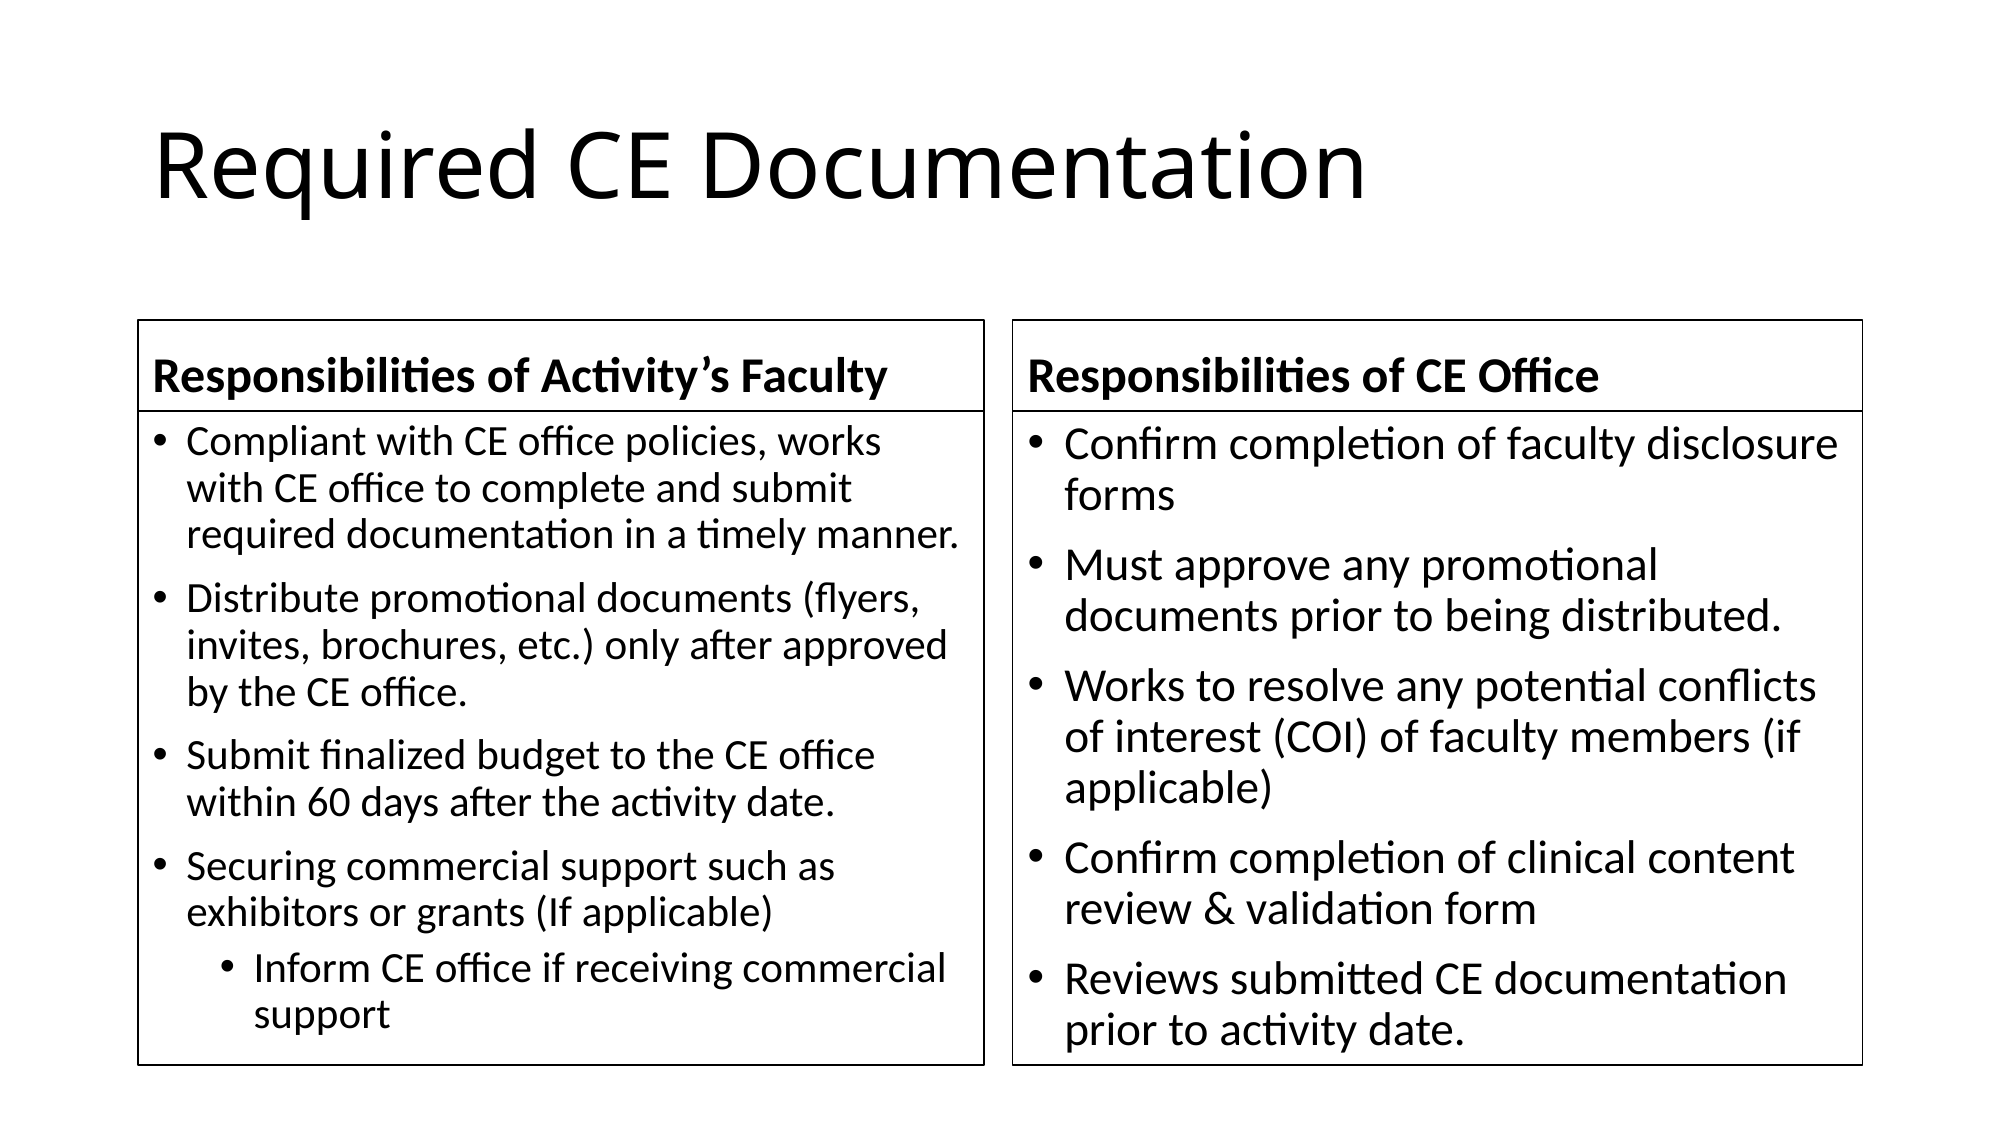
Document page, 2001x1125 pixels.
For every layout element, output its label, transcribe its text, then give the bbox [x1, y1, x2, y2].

list Responsibilities of Activity’s Faculty [137, 320, 984, 410]
list Responsibilities of CE Office [1012, 320, 1863, 410]
title Required CE Documentation [137, 59, 1863, 278]
list Compliant with CE office policies, works with CE office to complete and submit required documentation in a timely manner. Distribute promotional documents (flyers, invites, brochures, etc.) only after approved by the CE office. Submit finalized budget to the CE office within 60 days after the activity date. Securing commercial support such as exhibitors or grants (If applicable) Inform CE office if receiving commercial support [137, 410, 984, 1066]
list Confirm completion of faculty disclosure forms Must approve any promotional documents prior to being distributed. Works to resolve any potential conflicts of interest (COI) of faculty members (if applicable) Confirm completion of clinical content review & validation form Reviews submitted CE documentation prior to activity date. [1012, 410, 1863, 1066]
